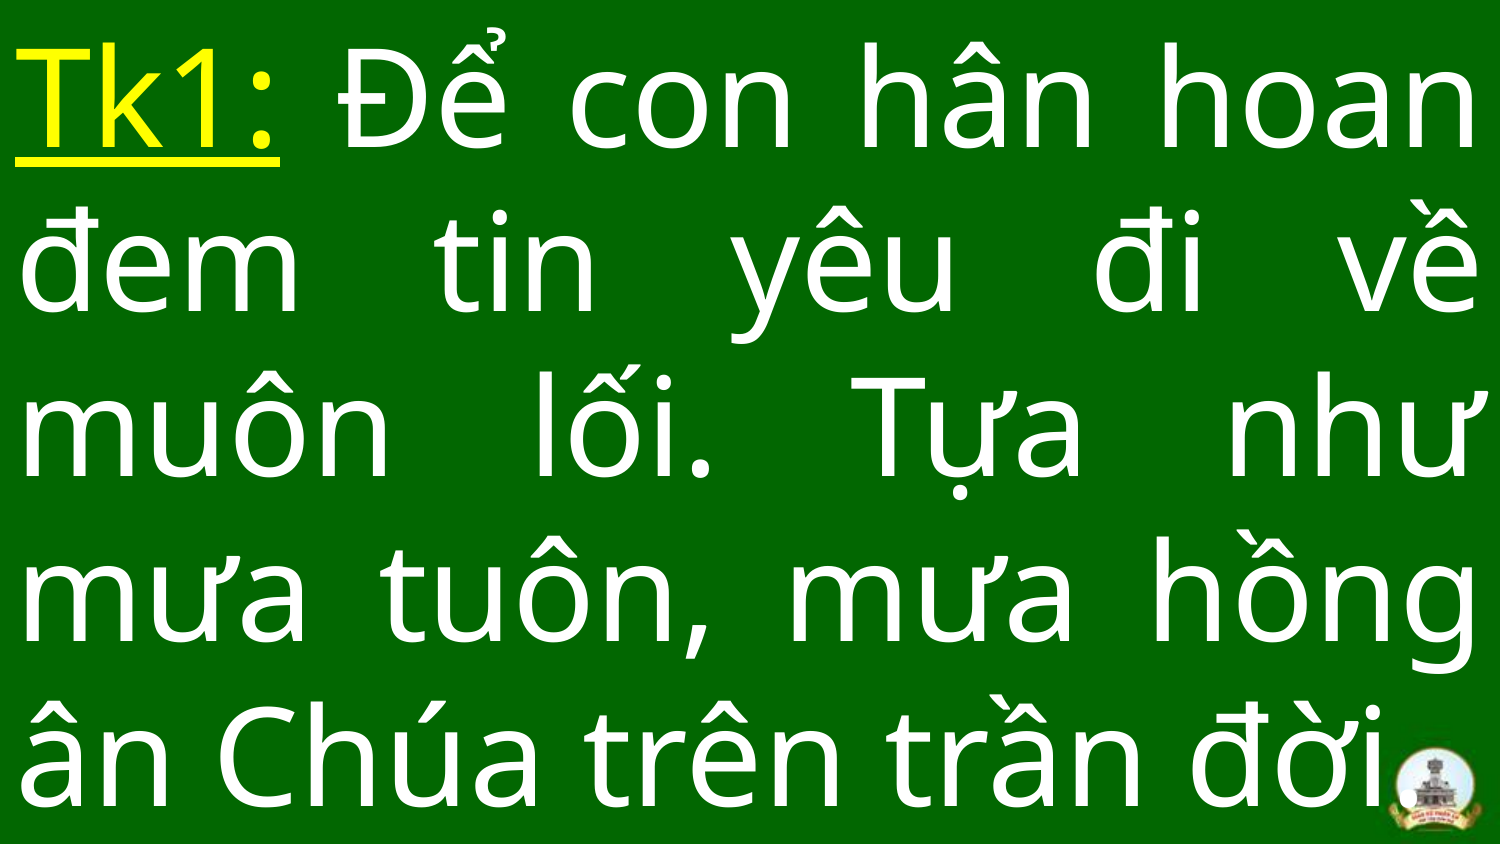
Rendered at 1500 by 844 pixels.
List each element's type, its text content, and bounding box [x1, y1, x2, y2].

title Tk1: Để con hân hoan đem tin yêu đi về muôn lối. Tựa như mưa tuôn, mưa hồng ân Chúa trên trần đời. [0, 0, 1500, 844]
